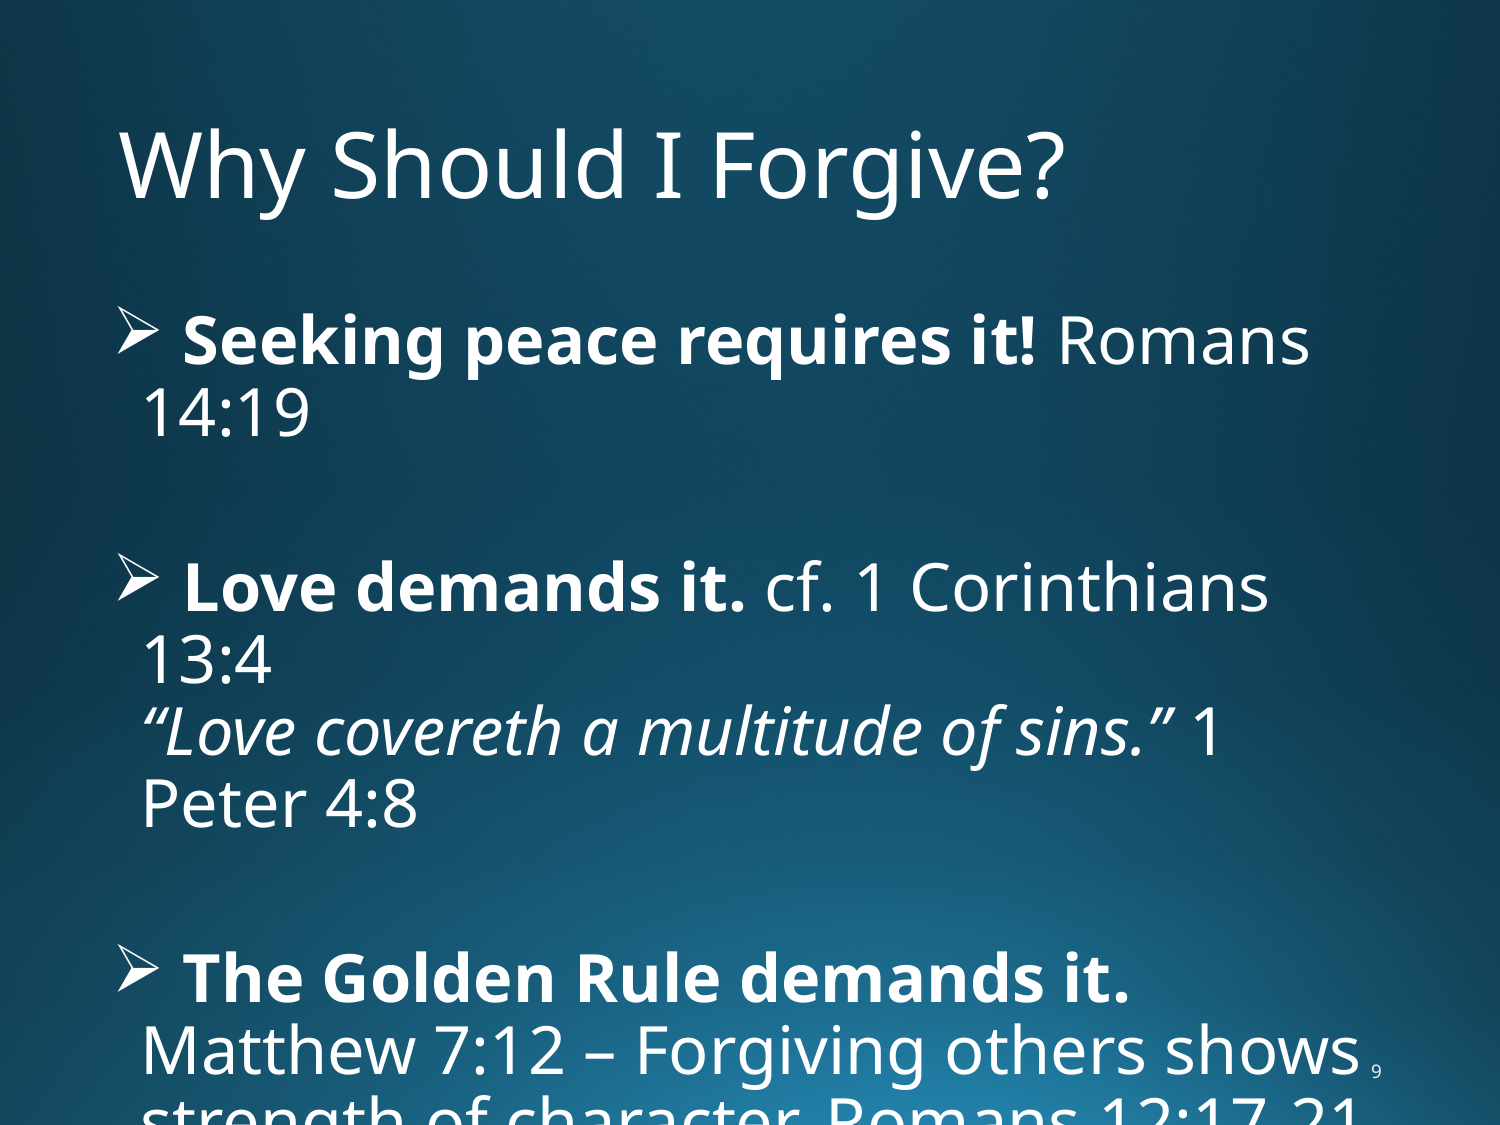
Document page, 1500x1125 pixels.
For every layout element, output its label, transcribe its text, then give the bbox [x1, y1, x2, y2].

slide_number 9 [1059, 1042, 1397, 1103]
title Why Should I Forgive? [103, 67, 1397, 271]
picture [0, 0, 1500, 1125]
list Seeking peace requires it! Romans 14:19 Love demands it. cf. 1 Corinthians 13:4 “Love covereth a multitude of sins.” 1 Peter 4:8 The Golden Rule demands it. Matthew 7:12 – Forgiving others shows strength of character. Romans 12:17-21 [97, 299, 1407, 1125]
